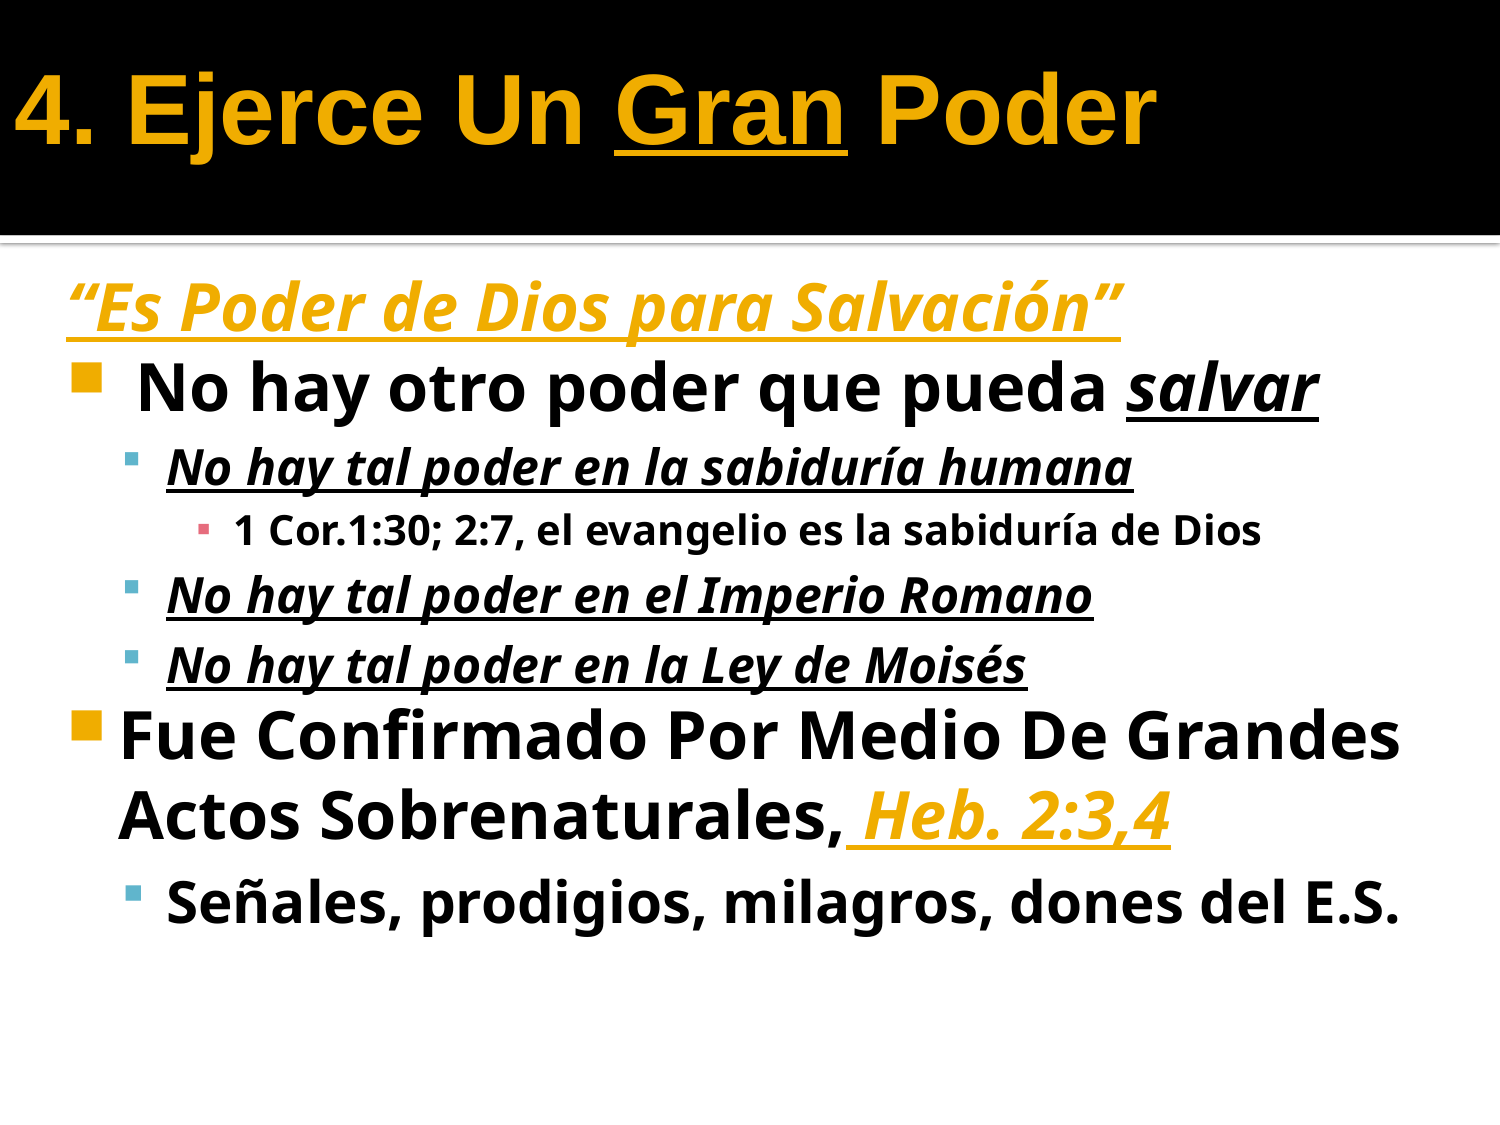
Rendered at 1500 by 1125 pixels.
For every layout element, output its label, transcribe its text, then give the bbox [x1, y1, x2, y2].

list “Es Poder de Dios para Salvación” No hay otro poder que pueda salvar No hay tal poder en la sabiduría humana 1 Cor.1:30; 2:7, el evangelio es la sabiduría de Dios No hay tal poder en el Imperio Romano No hay tal poder en la Ley de Moisés Fue Confirmado Por Medio De Grandes Actos Sobrenaturales, Heb. 2:3,4 Señales, prodigios, milagros, dones del E.S. [37, 249, 1500, 1051]
text_box 4. Ejerce Un Gran Poder [0, 37, 1500, 173]
